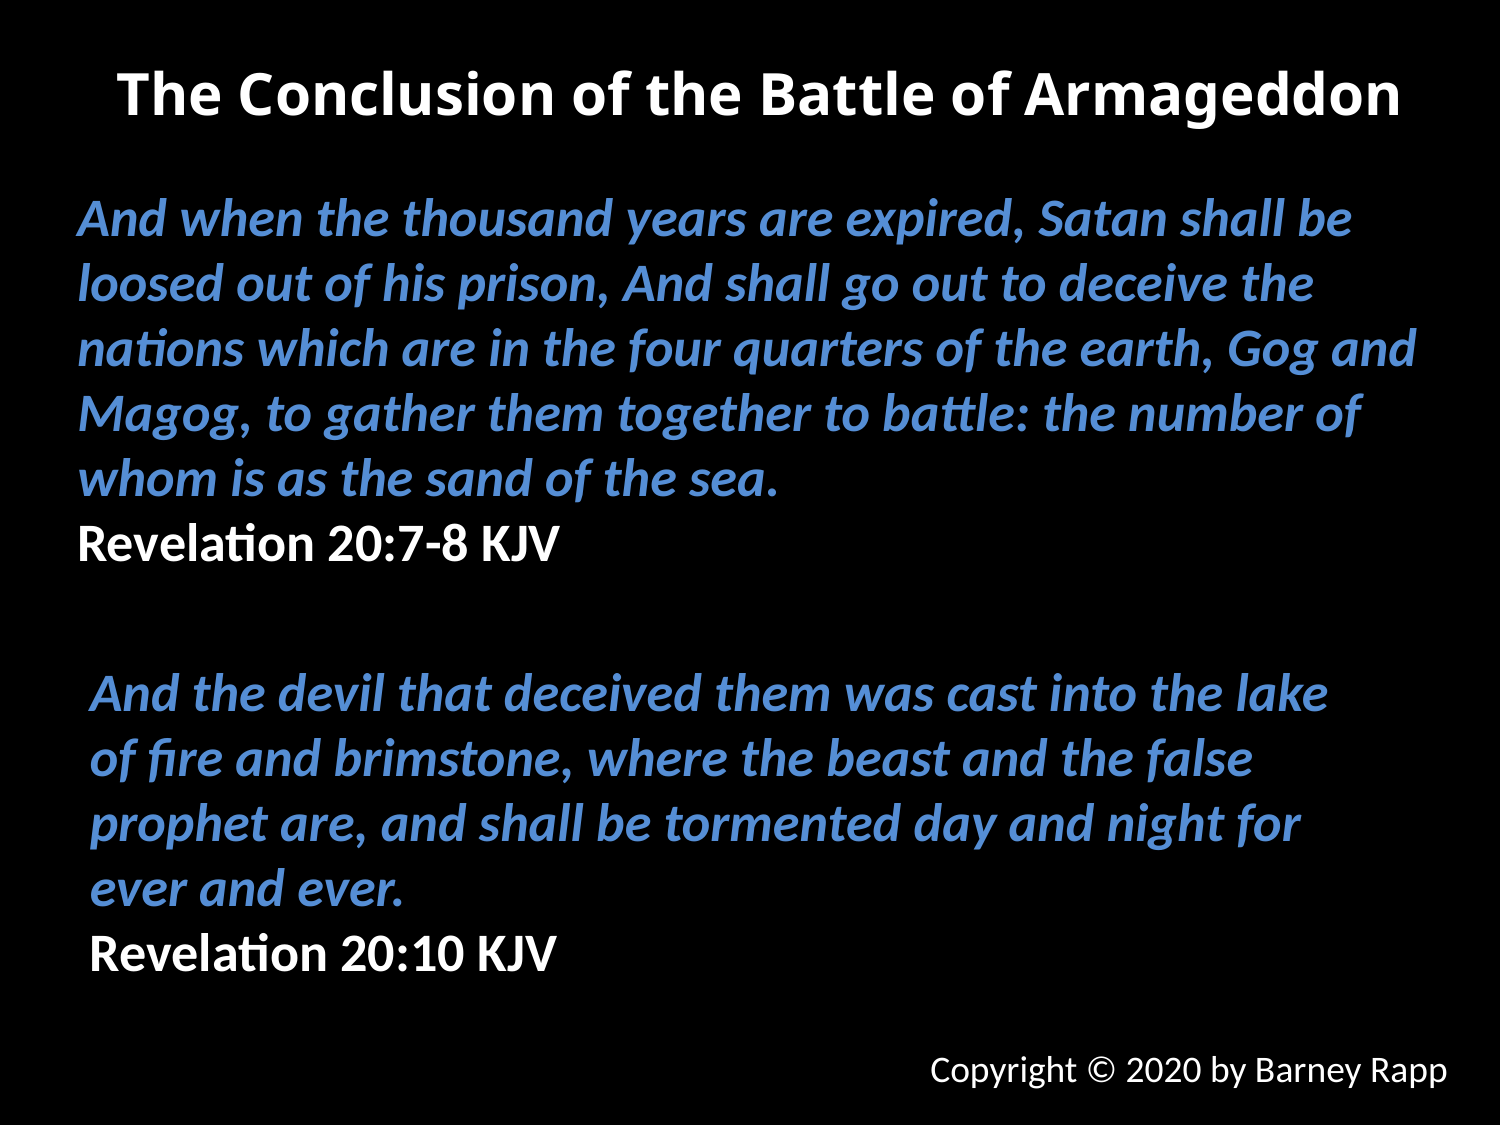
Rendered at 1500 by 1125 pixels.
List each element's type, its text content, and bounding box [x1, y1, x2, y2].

text_box And when the thousand years are expired, Satan shall be loosed out of his prison, And shall go out to deceive the nations which are in the four quarters of the earth, Gog and Magog, to gather them together to battle: the number of whom is as the sand of the sea. Revelation 20:7-8 KJV [62, 174, 1450, 580]
text_box The Conclusion of the Battle of Armageddon [101, 50, 1418, 135]
text_box And the devil that deceived them was cast into the lake of fire and brimstone, where the beast and the false prophet are, and shall be tormented day and night for ever and ever. Revelation 20:10 KJV [75, 649, 1400, 990]
text_box Copyright © 2020 by Barney Rapp [915, 1037, 1464, 1098]
